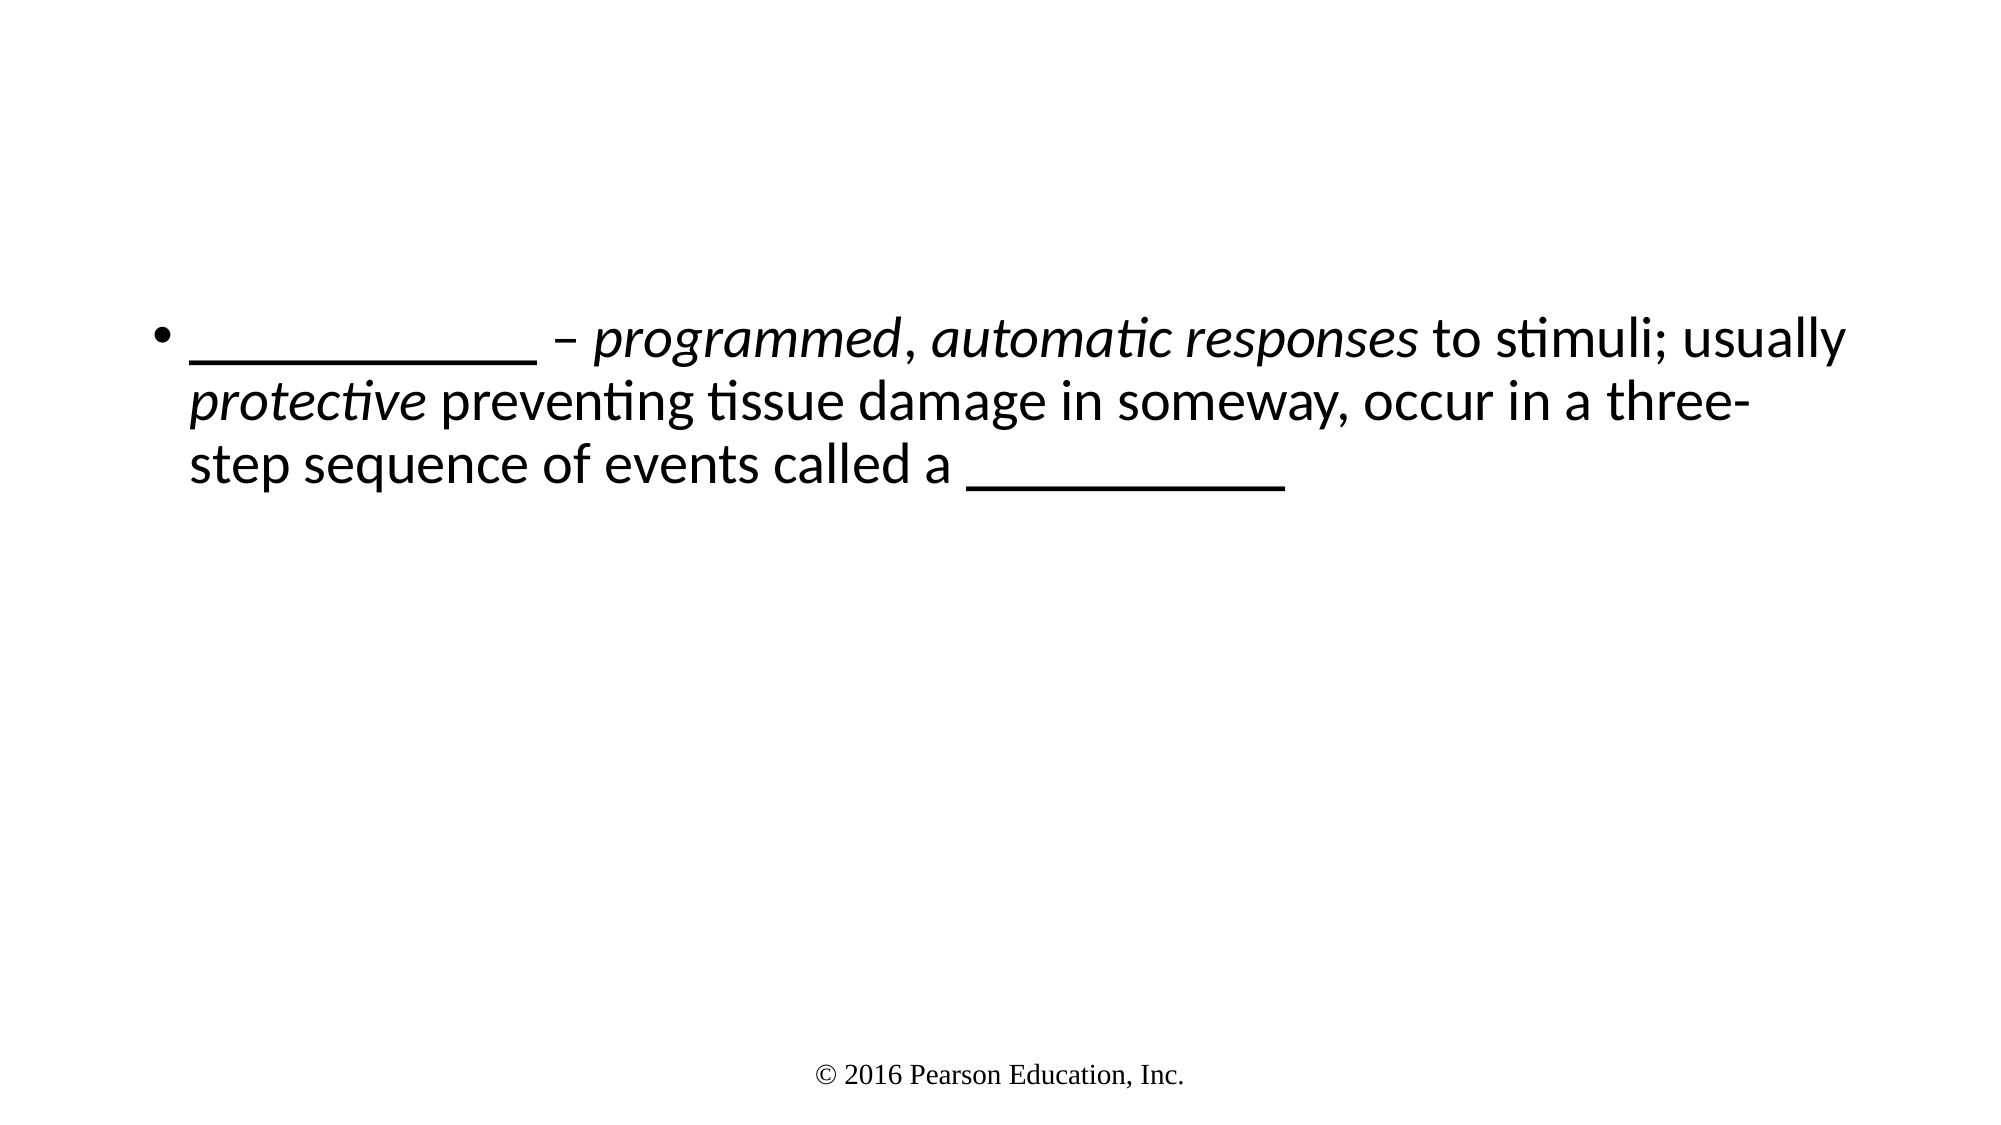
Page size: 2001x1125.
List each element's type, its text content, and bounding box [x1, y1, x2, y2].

list ____________ – programmed, automatic responses to stimuli; usually protective preventing tissue damage in someway, occur in a three-step sequence of events called a ___________ [137, 299, 1863, 1014]
footer © 2016 Pearson Education, Inc. [662, 1042, 1338, 1103]
